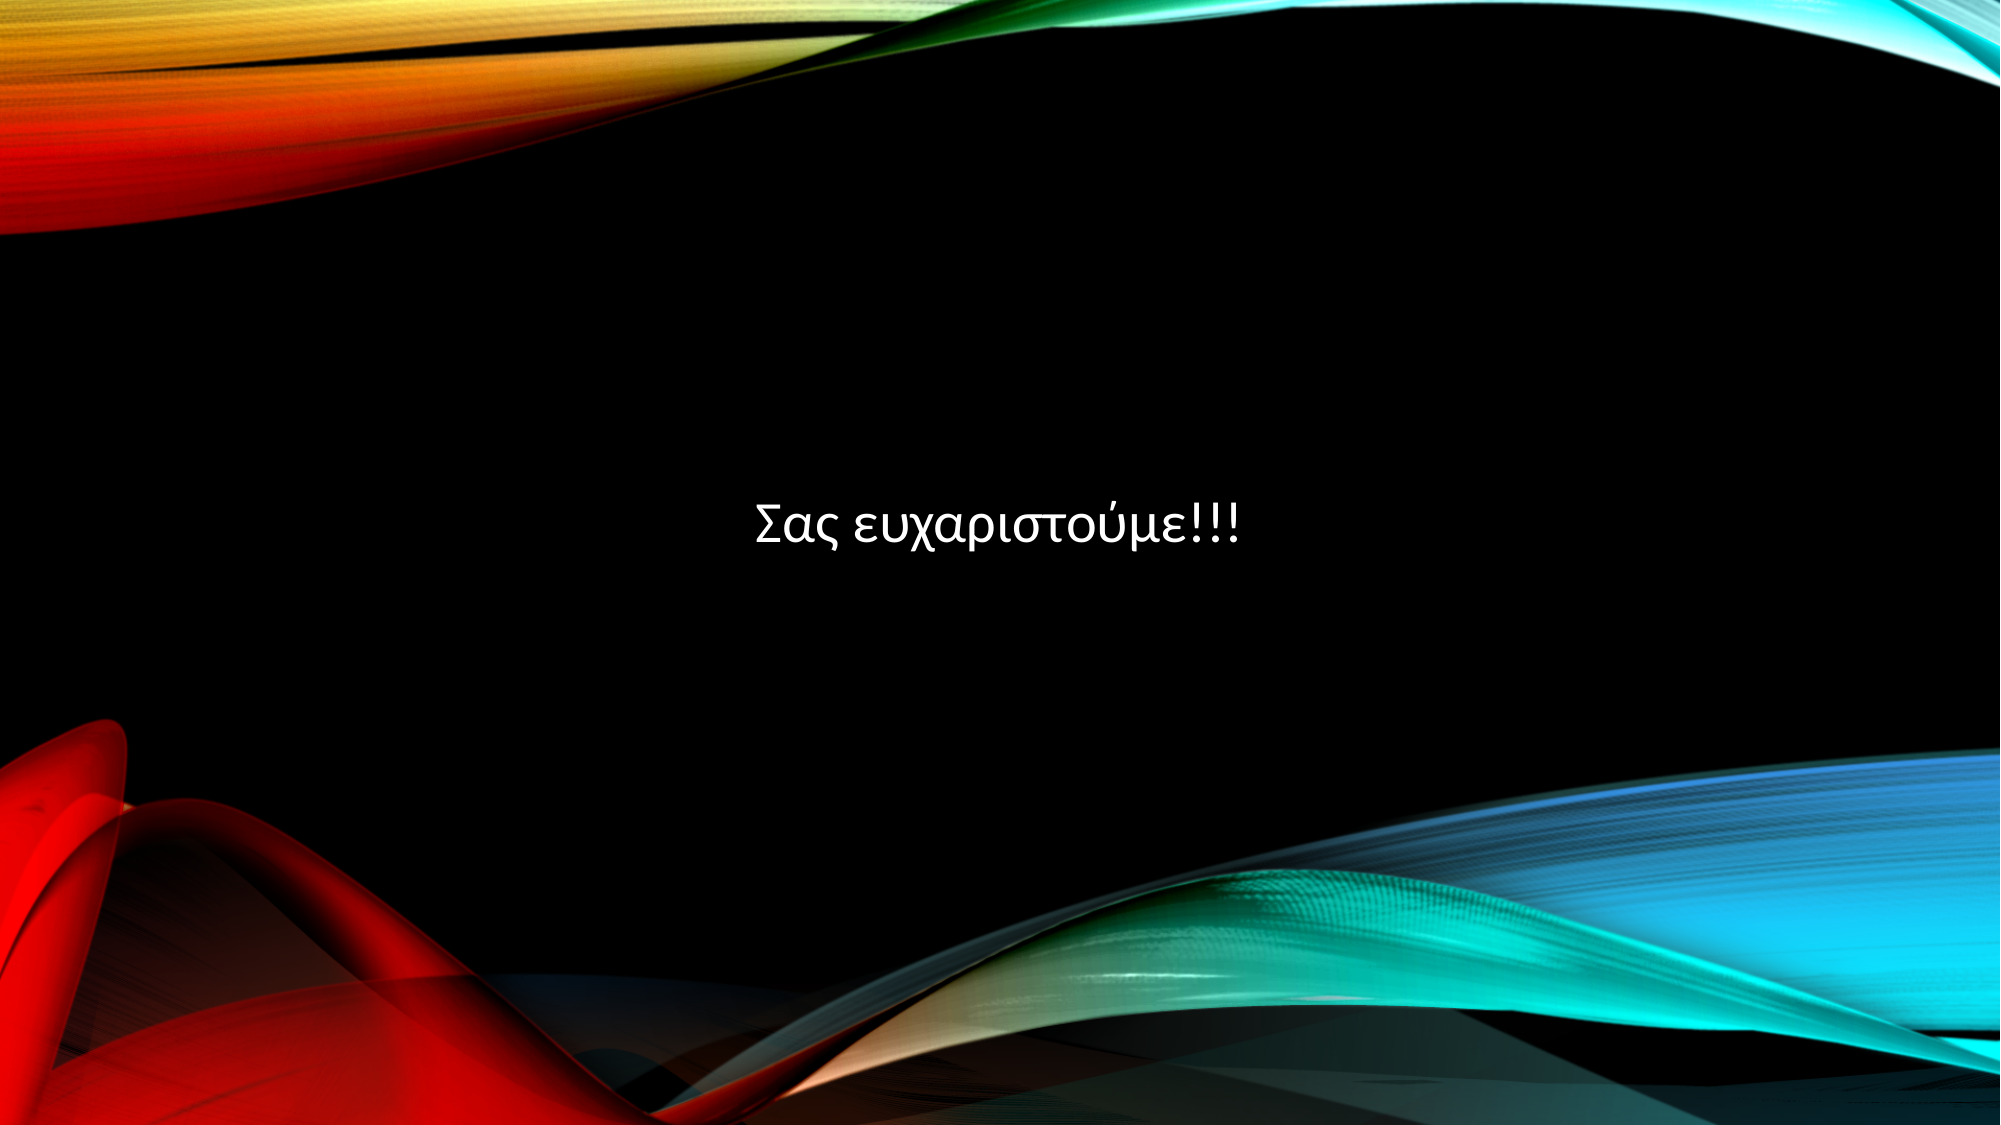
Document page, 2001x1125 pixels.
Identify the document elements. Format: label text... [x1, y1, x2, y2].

picture [0, 717, 2000, 1125]
picture [0, 0, 2000, 237]
title σας ευχαριστούμε!!! [225, 381, 1775, 563]
